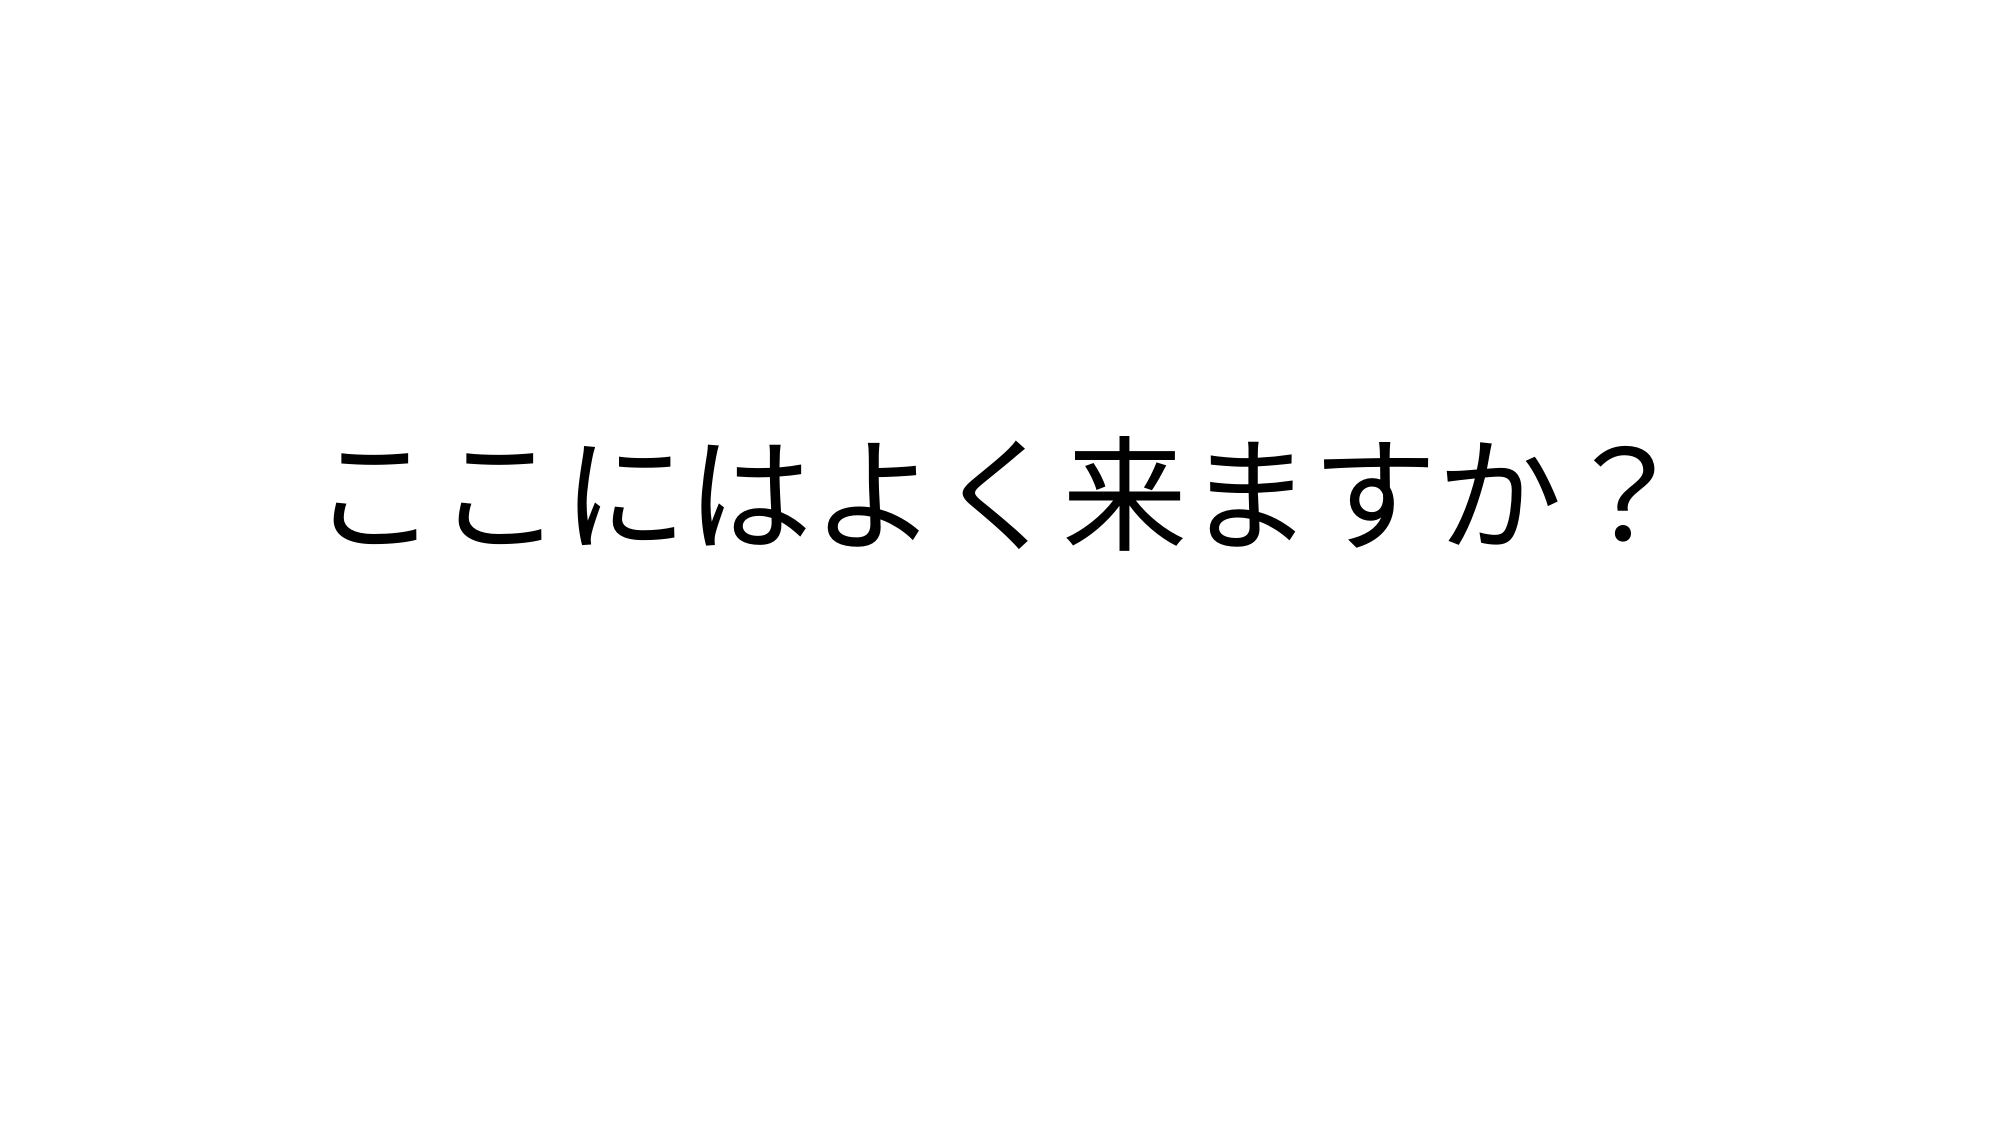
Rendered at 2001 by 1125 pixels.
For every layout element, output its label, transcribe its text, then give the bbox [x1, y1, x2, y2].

title ここにはよく来ますか？ [249, 184, 1750, 576]
